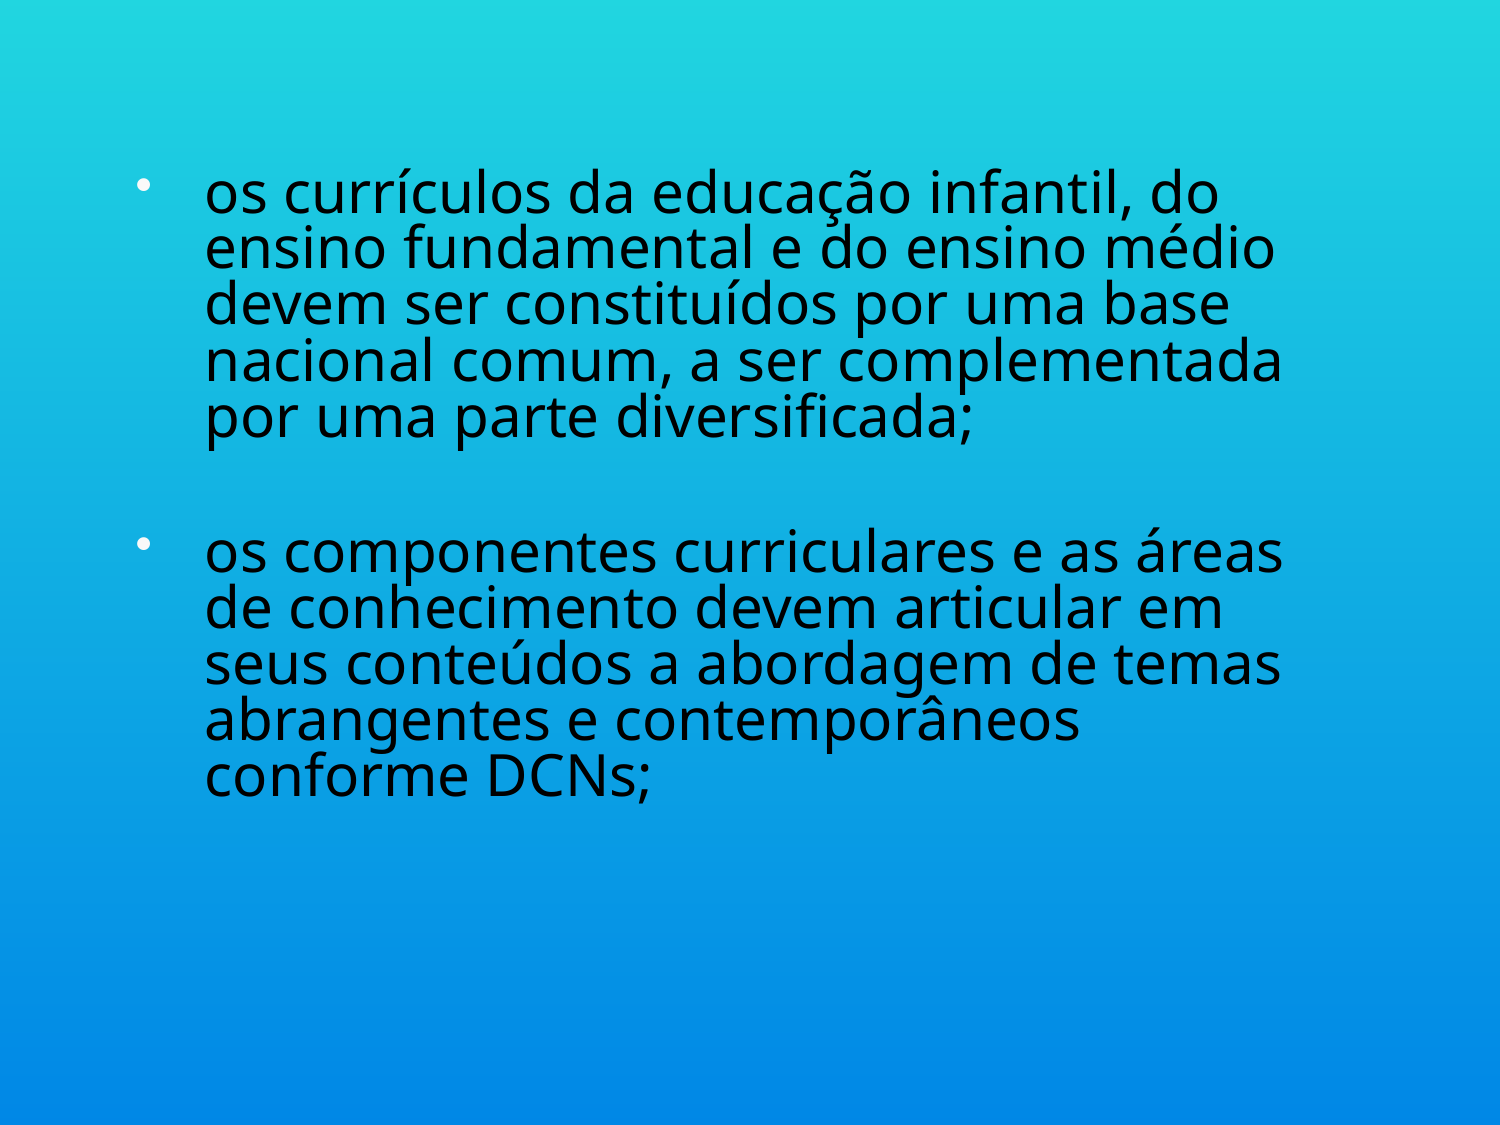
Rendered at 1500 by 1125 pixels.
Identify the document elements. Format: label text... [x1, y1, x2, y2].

text_box os currículos da educação infantil, do ensino fundamental e do ensino médio devem ser constituídos por uma base nacional comum, a ser complementada por uma parte diversificada; os componentes curriculares e as áreas de conhecimento devem articular em seus conteúdos a abordagem de temas abrangentes e contemporâneos conforme DCNs; [100, 160, 1353, 953]
